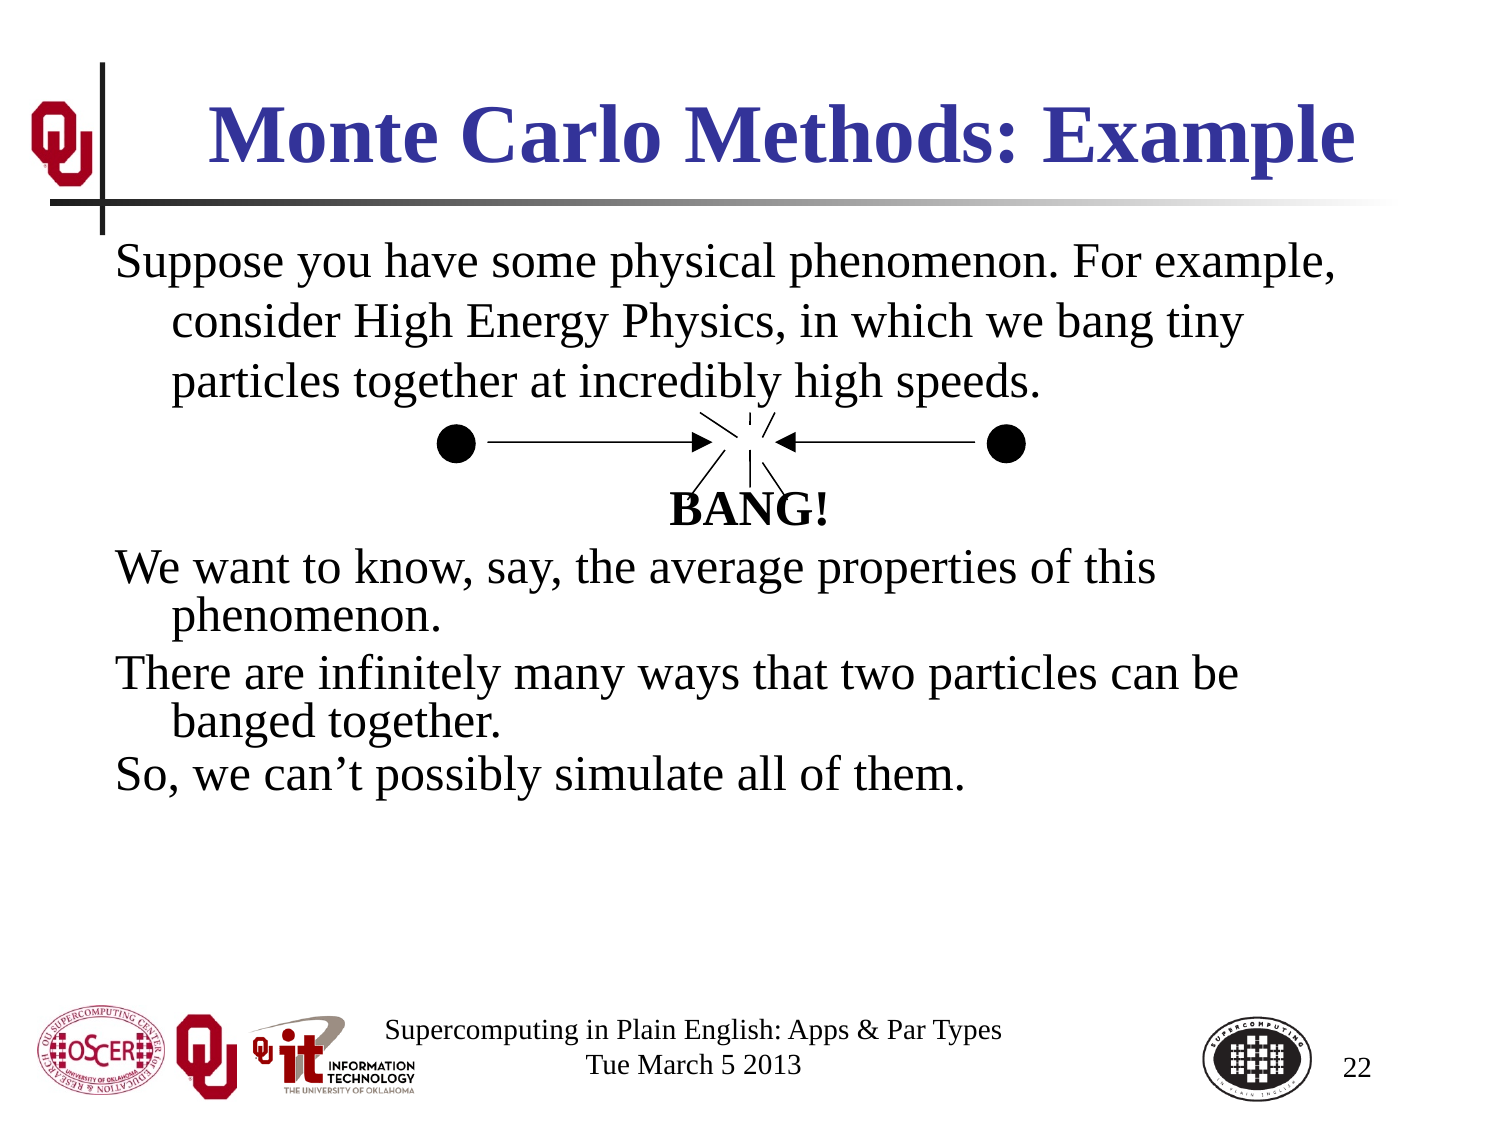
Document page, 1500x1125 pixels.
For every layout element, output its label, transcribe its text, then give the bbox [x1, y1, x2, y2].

title Monte Carlo Methods: Example [124, 74, 1442, 187]
picture [29, 99, 94, 189]
list Suppose you have some physical phenomenon. For example, consider High Energy Physics, in which we bang tiny particles together at incredibly high speeds. BANG! We want to know, say, the average properties of this phenomenon. There are infinitely many ways that two particles can be banged together. So, we can’t possibly simulate all of them. [99, 219, 1401, 983]
picture [174, 1005, 425, 1104]
footer Supercomputing in Plain English: Apps & Par Types Tue March 5 2013 [237, 1012, 1151, 1088]
picture [1200, 1091, 1314, 1104]
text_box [437, 412, 1026, 501]
picture [37, 1005, 165, 1095]
slide_number 22 [1174, 1015, 1388, 1091]
